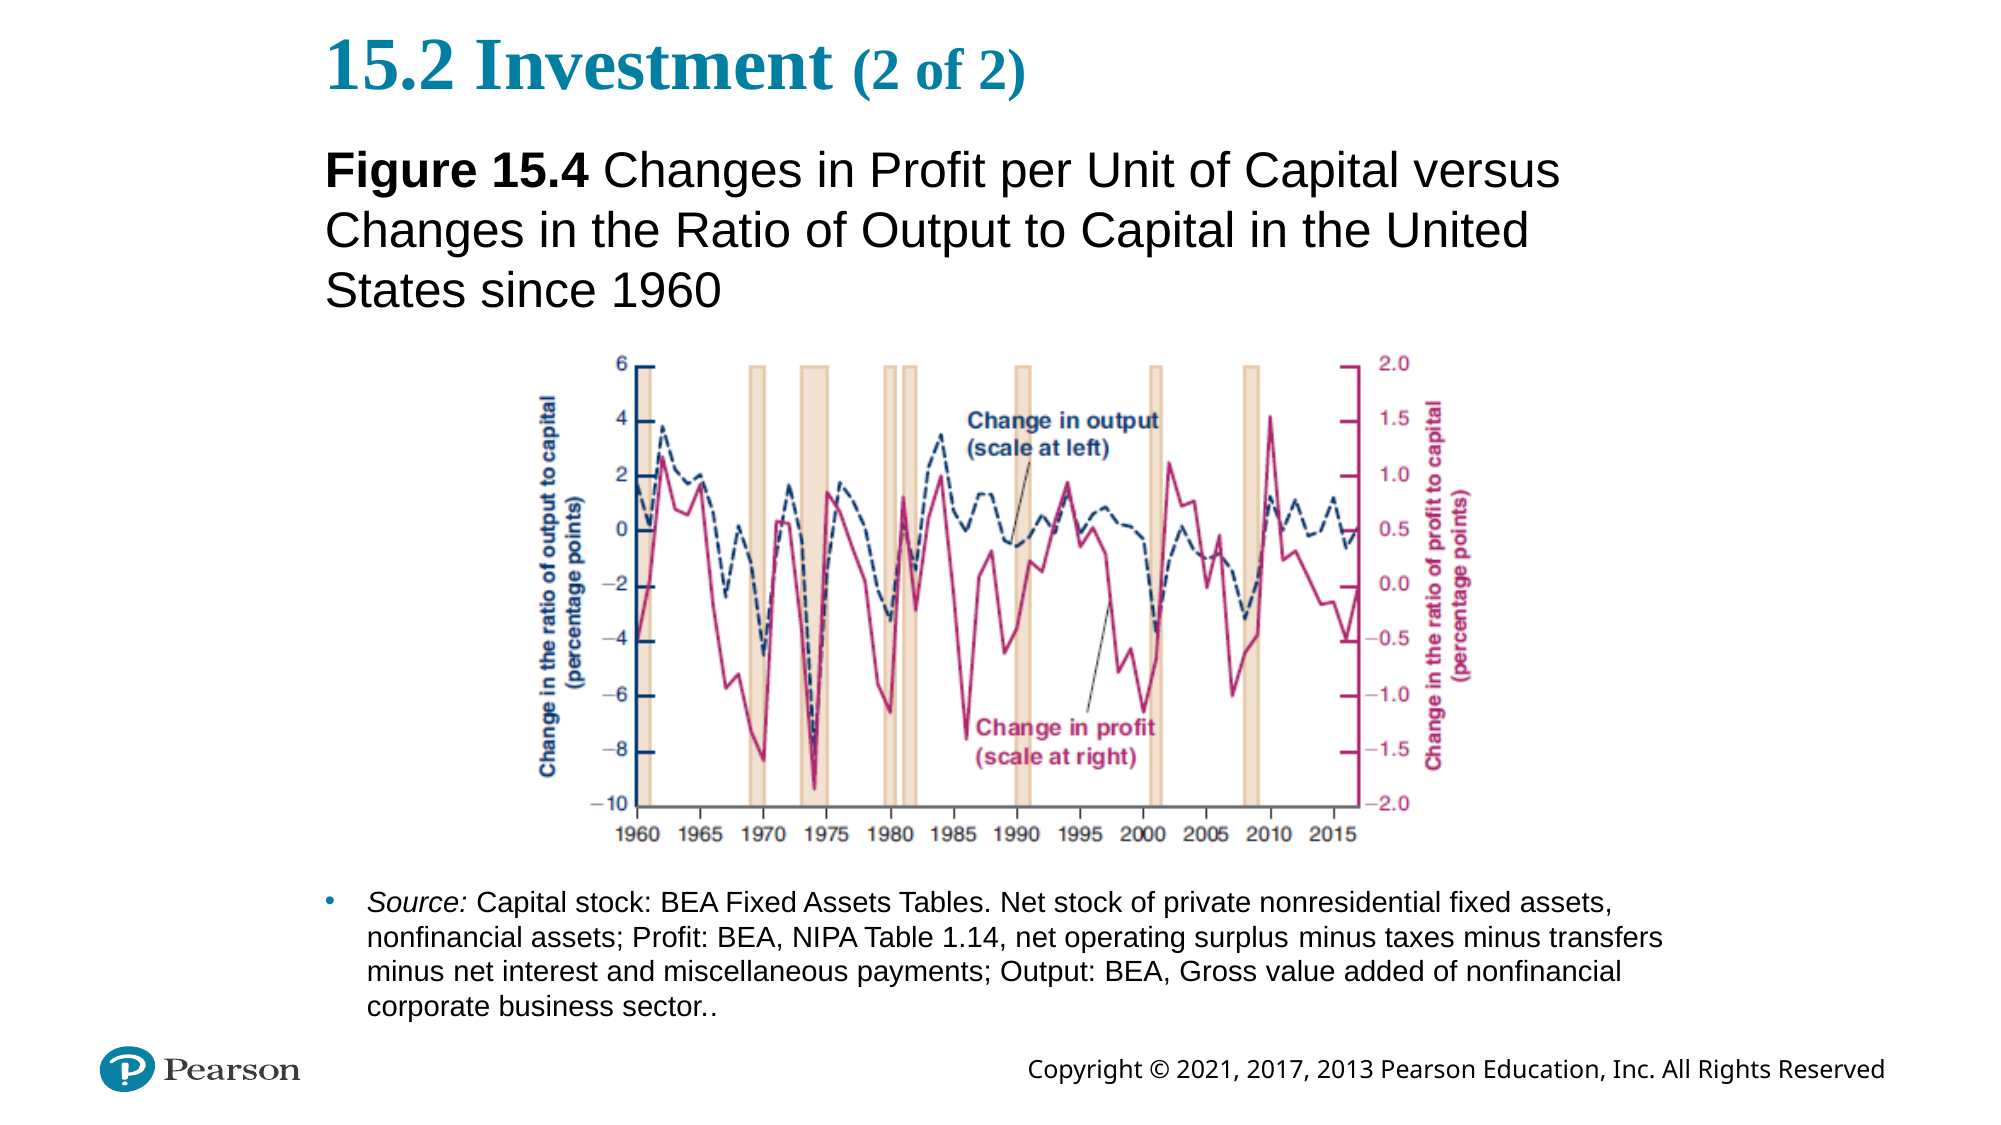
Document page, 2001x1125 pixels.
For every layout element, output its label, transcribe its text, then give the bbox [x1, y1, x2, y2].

title 15.2 Investment (2 of 2) [324, 13, 1675, 105]
picture [526, 340, 1475, 868]
list Source: Capital stock: BEA Fixed Assets Tables. Net stock of private nonresidential fixed assets, nonfinancial assets; Profit: BEA, NIPA Table 1.14, net operating surplus minus taxes minus transfers minus net interest and miscellaneous payments; Output: BEA, Gross value added of nonfinancial corporate business sector.. [324, 882, 1675, 1038]
list Figure 15.4 Changes in Profit per Unit of Capital versus Changes in the Ratio of Output to Capital in the United States since 1960 [324, 137, 1675, 325]
